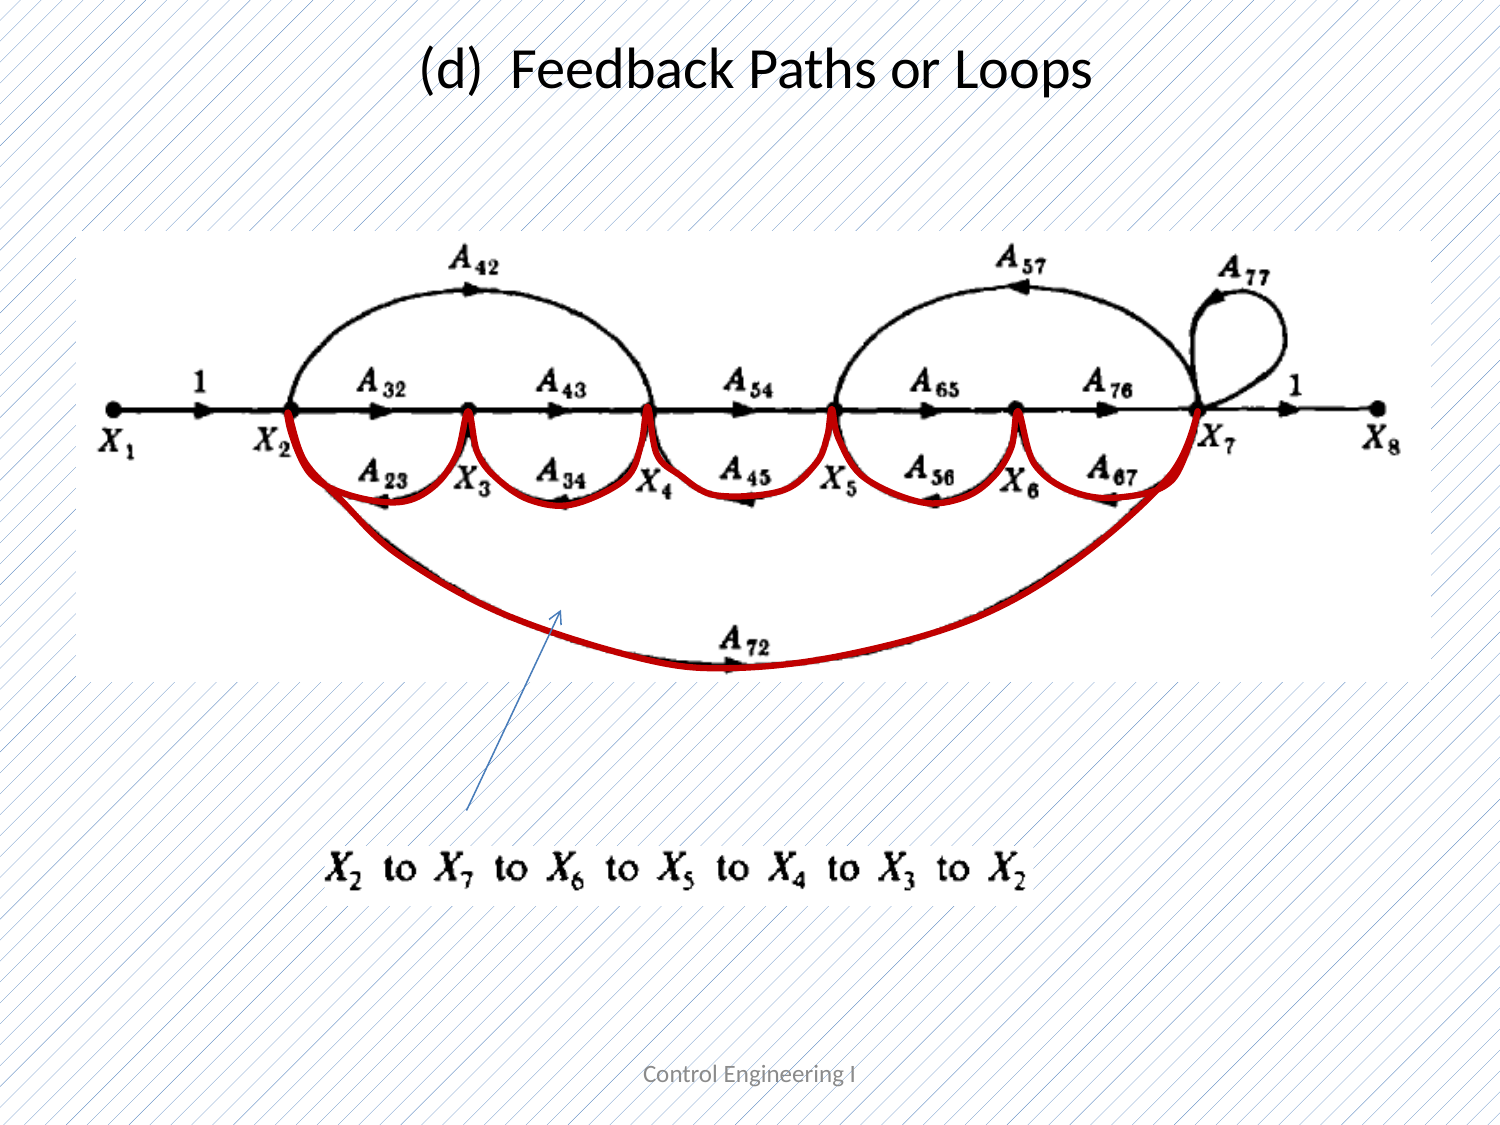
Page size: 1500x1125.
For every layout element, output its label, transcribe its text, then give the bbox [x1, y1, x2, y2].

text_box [286, 404, 1199, 906]
picture [76, 231, 1431, 682]
footer Control Engineering I [512, 1042, 988, 1103]
title (d) Feedback Paths or Loops [75, 7, 1438, 124]
